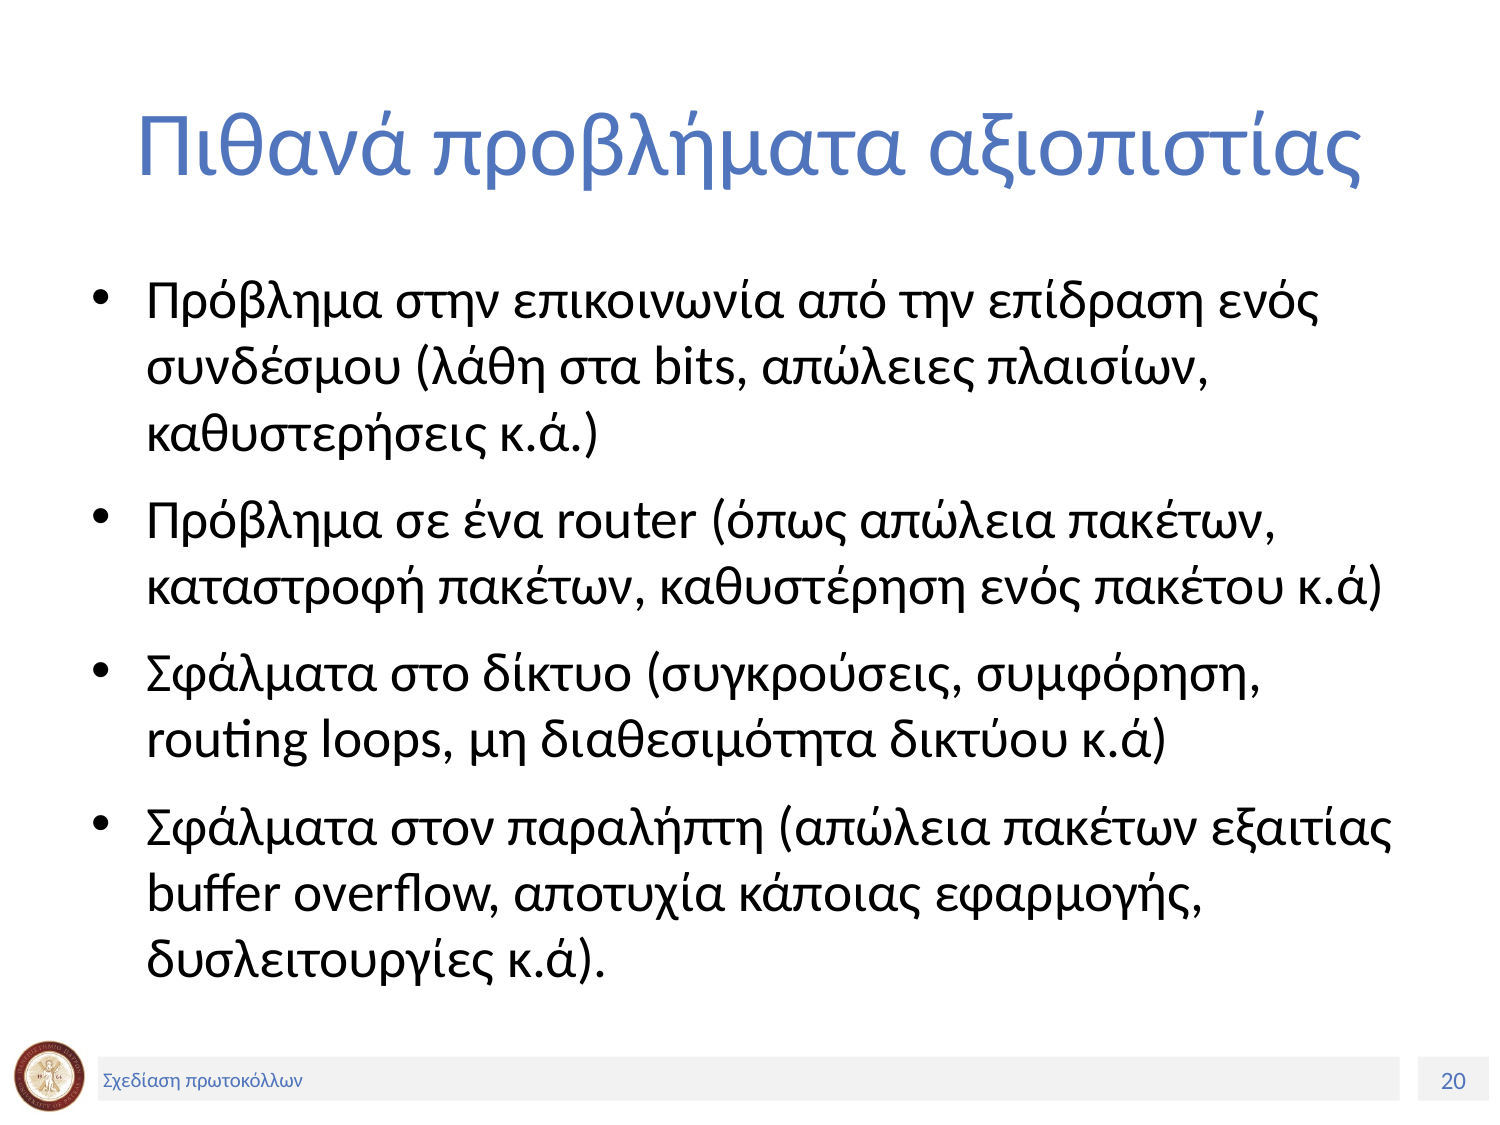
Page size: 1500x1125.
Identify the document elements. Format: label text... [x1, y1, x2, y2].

title Πιθανά προβλήματα αξιοπιστίας [75, 45, 1425, 233]
list Πρόβλημα στην επικοινωνία από την επίδραση ενός συνδέσμου (λάθη στα bits, απώλειες πλαισίων, καθυστερήσεις κ.ά.) Πρόβλημα σε ένα router (όπως απώλεια πακέτων, καταστροφή πακέτων, καθυστέρηση ενός πακέτου κ.ά) Σφάλματα στο δίκτυο (συγκρούσεις, συμφόρηση, routing loops, μη διαθεσιμότητα δικτύου κ.ά) Σφάλματα στον παραλήπτη (απώλεια πακέτων εξαιτίας buffer overflow, αποτυχία κάποιας εφαρμογής, δυσλειτουργίες κ.ά). [76, 255, 1427, 998]
picture [0, 1027, 98, 1125]
